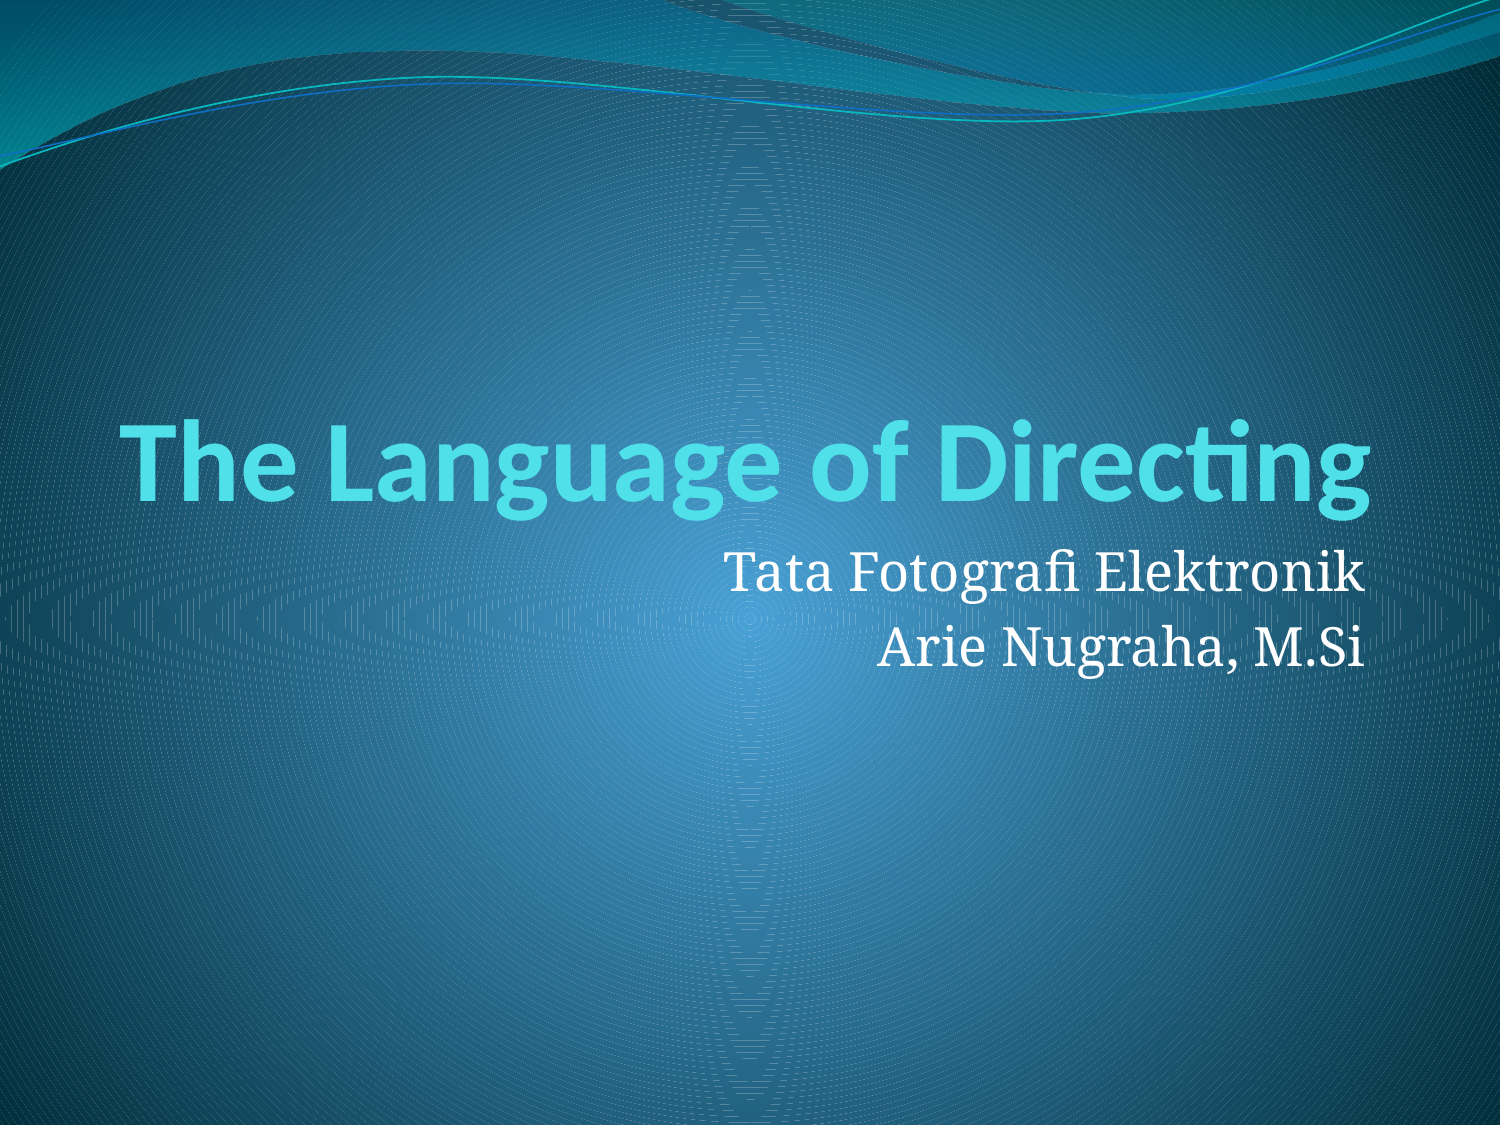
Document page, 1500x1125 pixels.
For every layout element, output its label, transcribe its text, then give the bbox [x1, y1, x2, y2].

subtitle Tata Fotografi Elektronik Arie Nugraha, M.Si [87, 529, 1376, 818]
title The Language of Directing [87, 224, 1376, 525]
